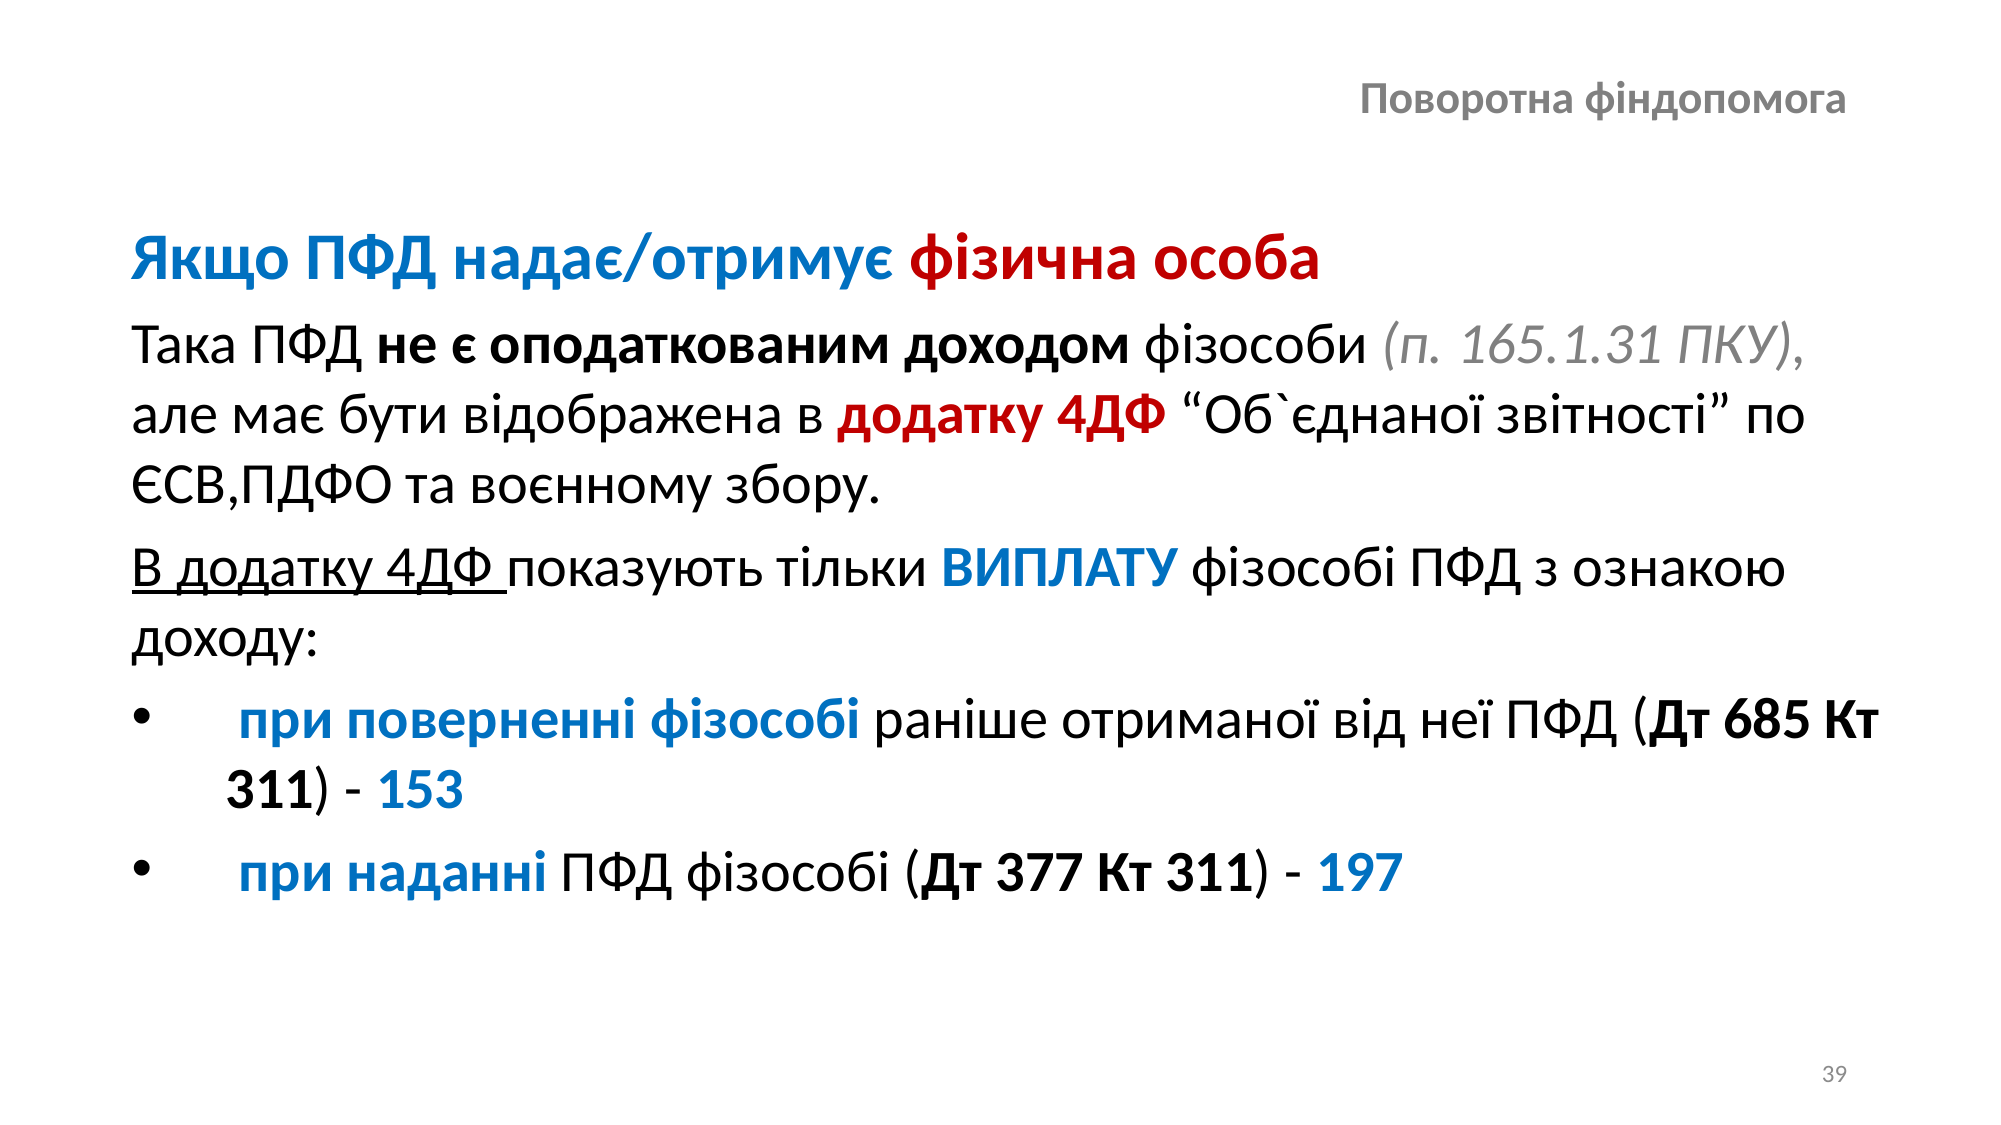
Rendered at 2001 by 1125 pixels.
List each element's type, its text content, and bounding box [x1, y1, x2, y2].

title Поворотна фіндопомога [1256, 59, 1863, 138]
text_box Якщо ПФД надає/отримує фізична особа Така ПФД не є оподаткованим доходом фізособи (п. 165.1.31 ПКУ), але має бути відображена в додатку 4ДФ “Об`єднаної звітності” по ЄСВ,ПДФО та воєнному збору. В додатку 4ДФ показують тільки ВИПЛАТУ фізособі ПФД з ознакою доходу: при поверненні фізособі раніше отриманої від неї ПФД (Дт 685 Кт 311) - 153 при наданні ПФД фізособі (Дт 377 Кт 311) - 197 [116, 205, 1901, 911]
slide_number 39 [1412, 1042, 1863, 1103]
